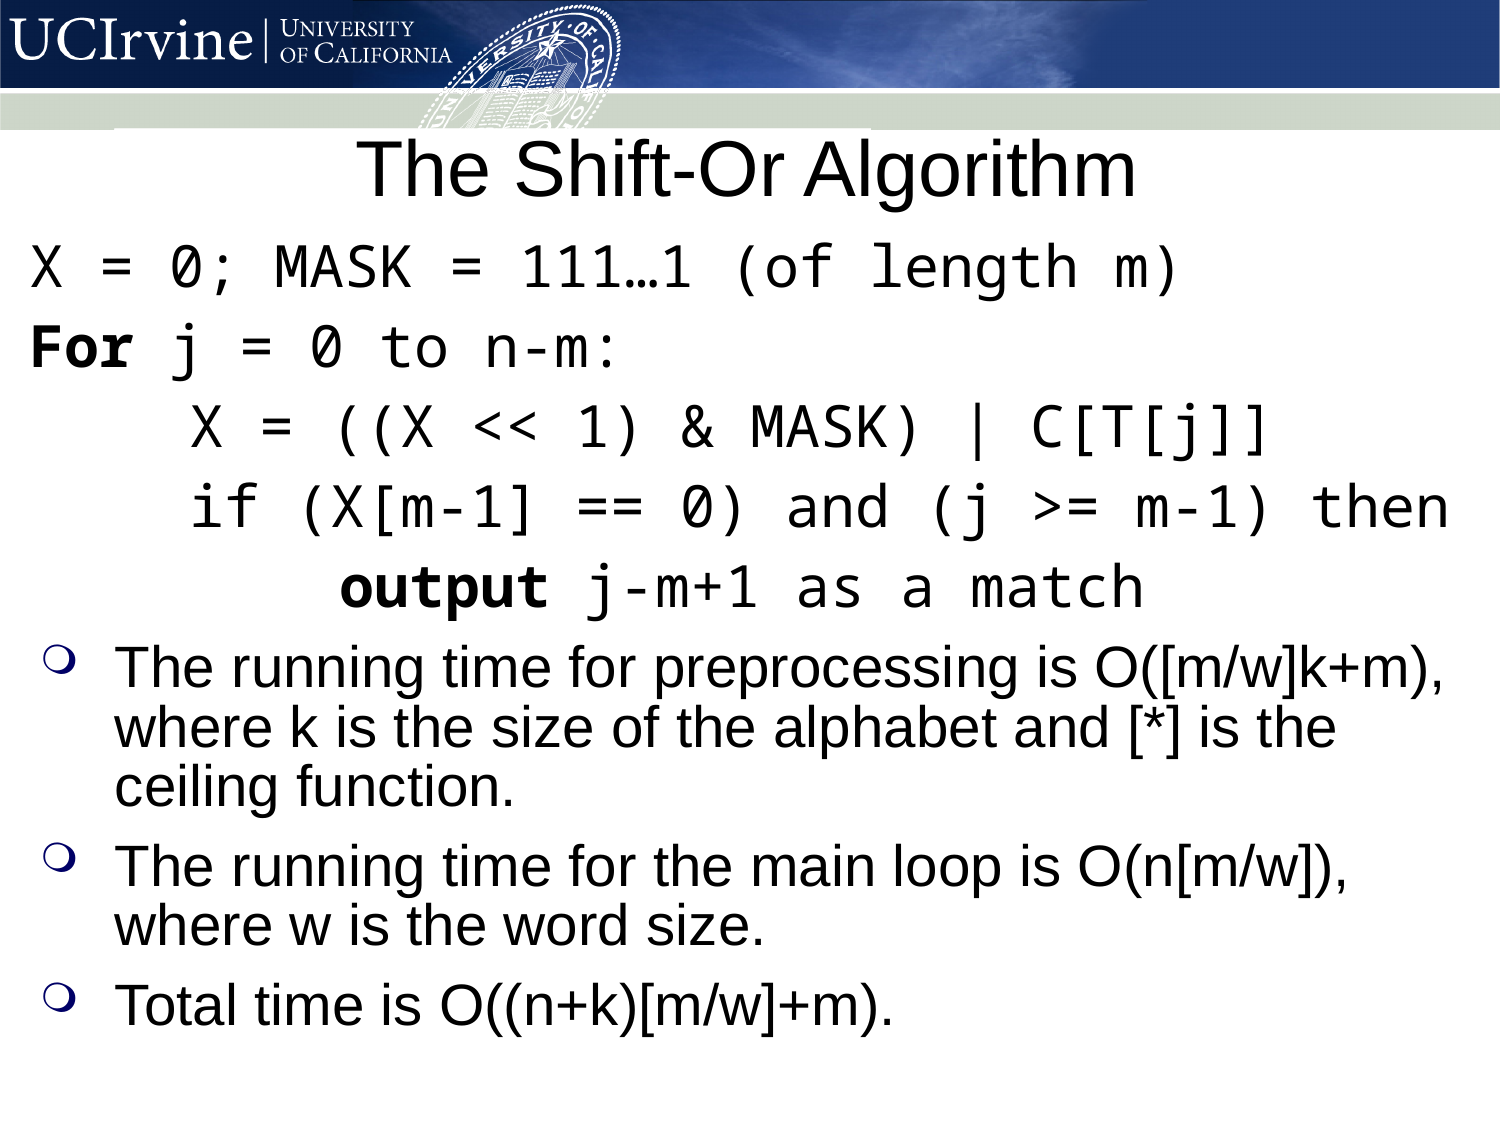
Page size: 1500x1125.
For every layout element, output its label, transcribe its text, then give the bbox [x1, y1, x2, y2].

list X = 0; MASK = 111…1 (of length m) For j = 0 to n-m: X = ((X << 1) & MASK) | C[T[j]] if (X[m-1] == 0) and (j >= m-1) then output j-m+1 as a match The running time for preprocessing is O([m/w]k+m), where k is the size of the alphabet and [*] is the ceiling function. The running time for the main loop is O(n[m/w]), where w is the word size. Total time is O((n+k)[m/w]+m). [16, 233, 1478, 1100]
picture [0, 0, 1500, 136]
title The Shift-Or Algorithm [39, 90, 1455, 233]
